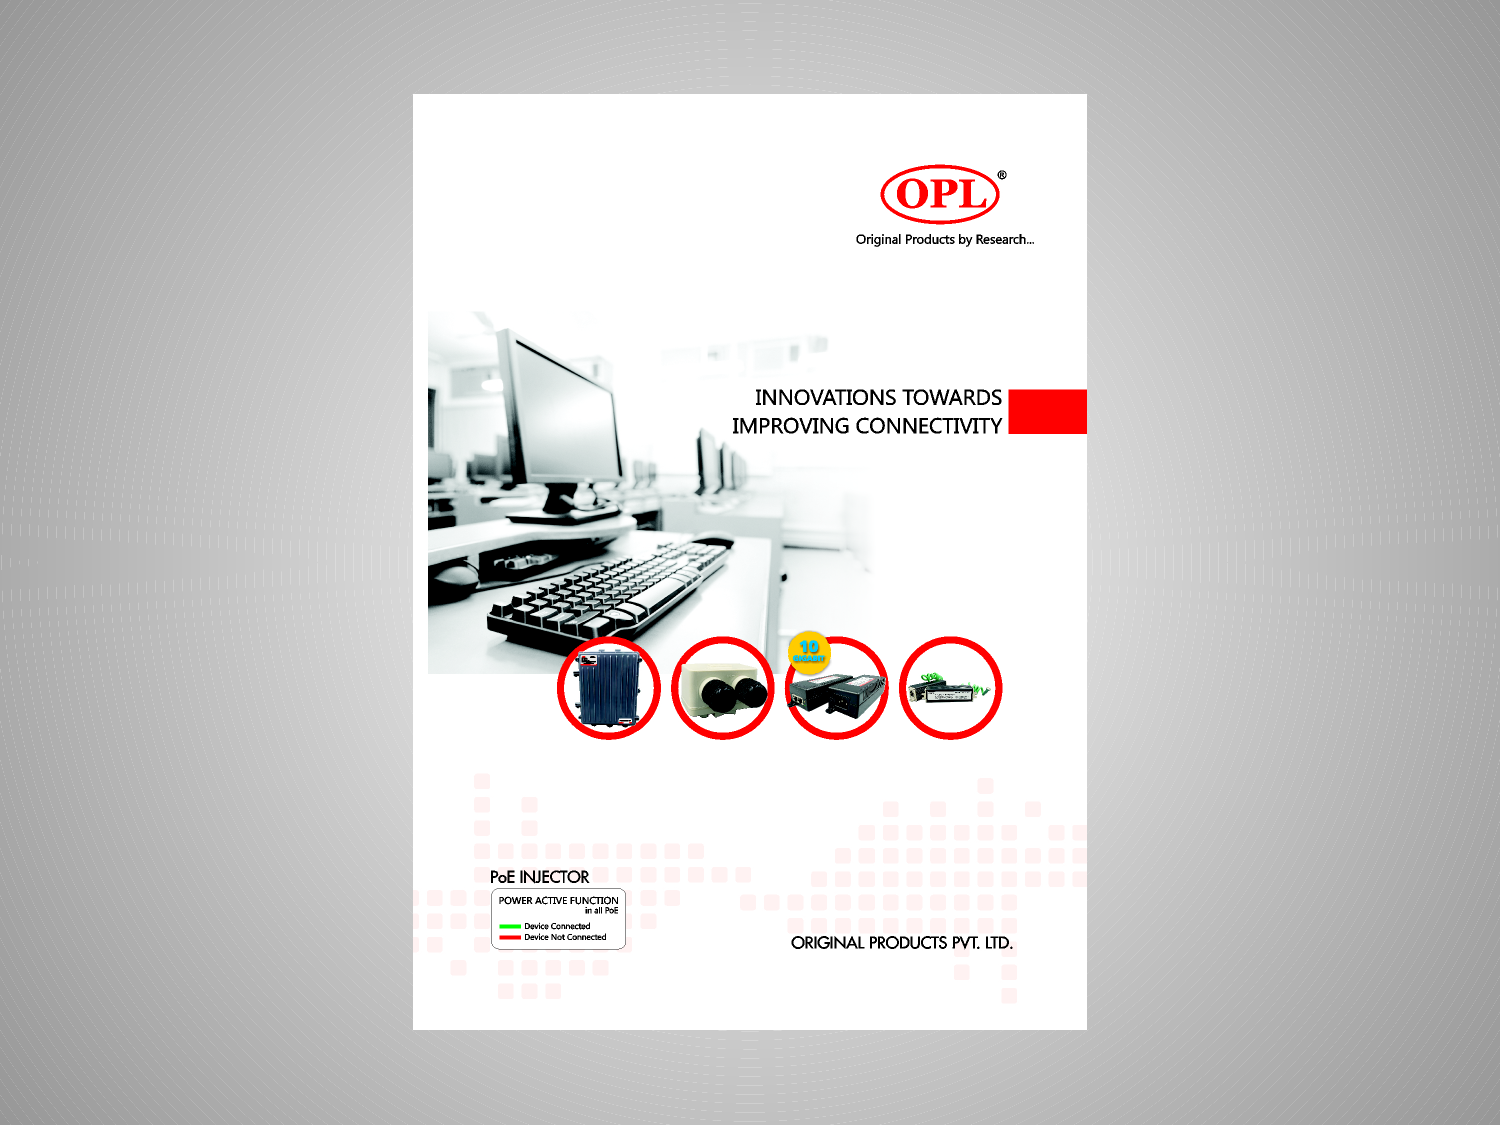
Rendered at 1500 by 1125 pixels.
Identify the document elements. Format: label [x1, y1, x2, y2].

picture [413, 94, 1087, 1031]
